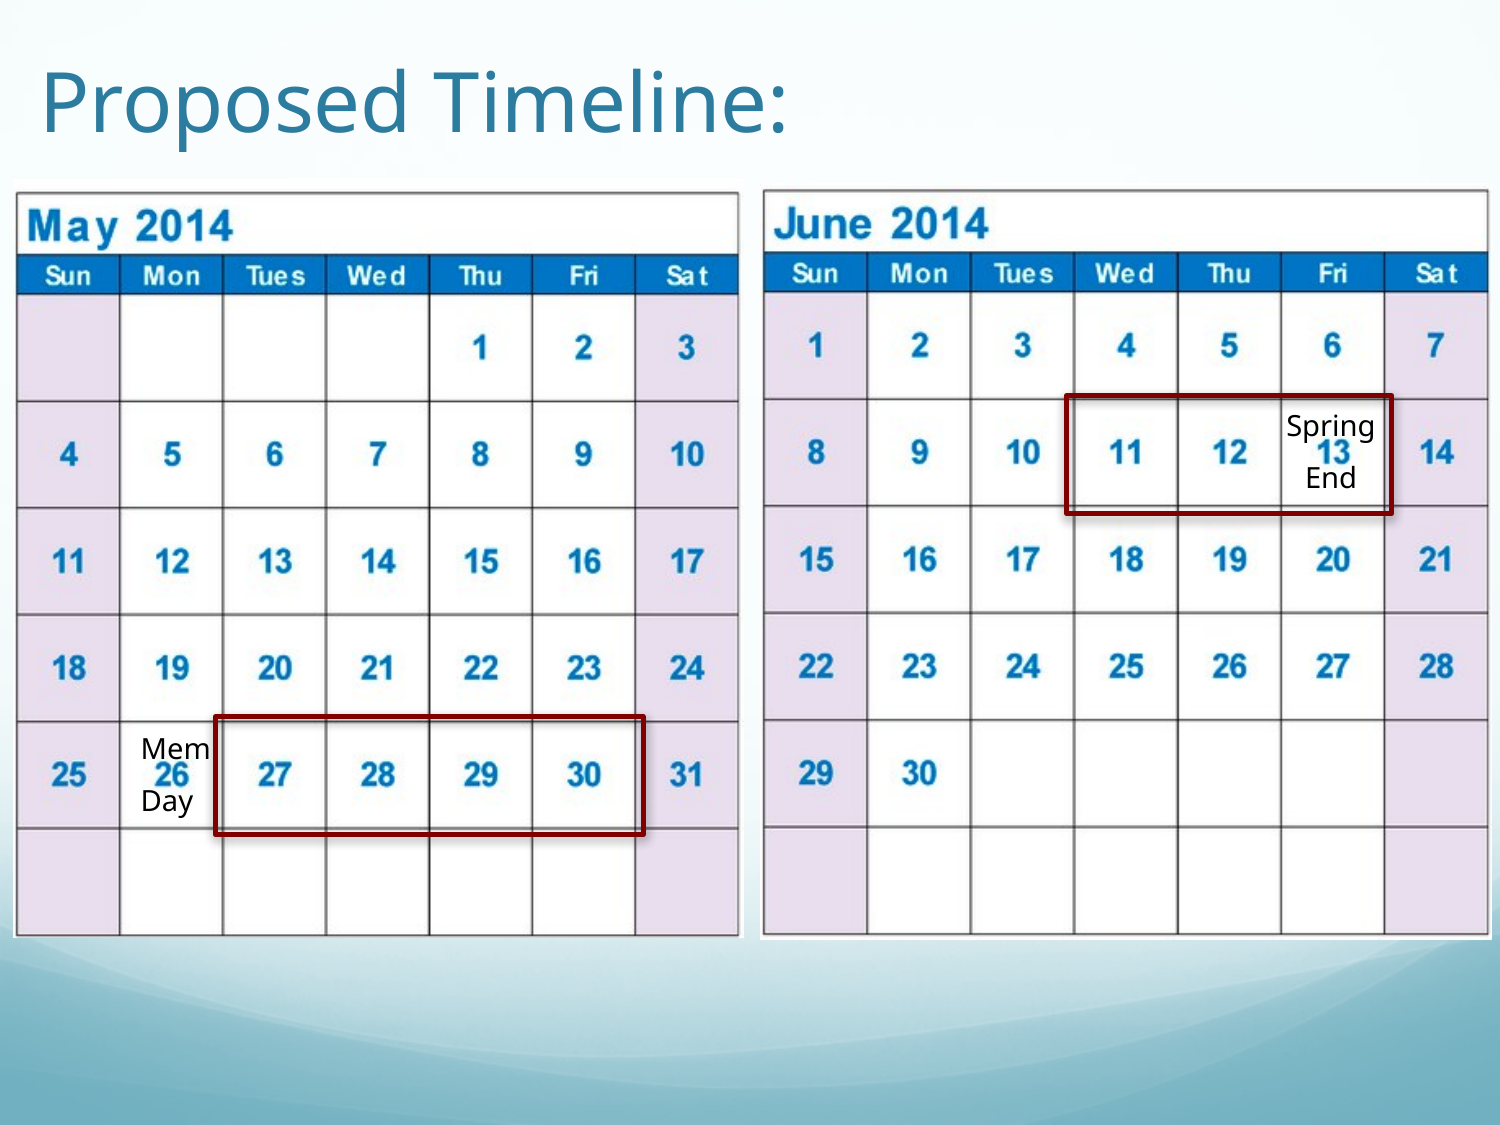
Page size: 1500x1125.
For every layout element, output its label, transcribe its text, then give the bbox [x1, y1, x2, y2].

picture [13, 179, 745, 939]
picture [760, 182, 1492, 941]
text_box Proposed Timeline: [24, 42, 1480, 181]
